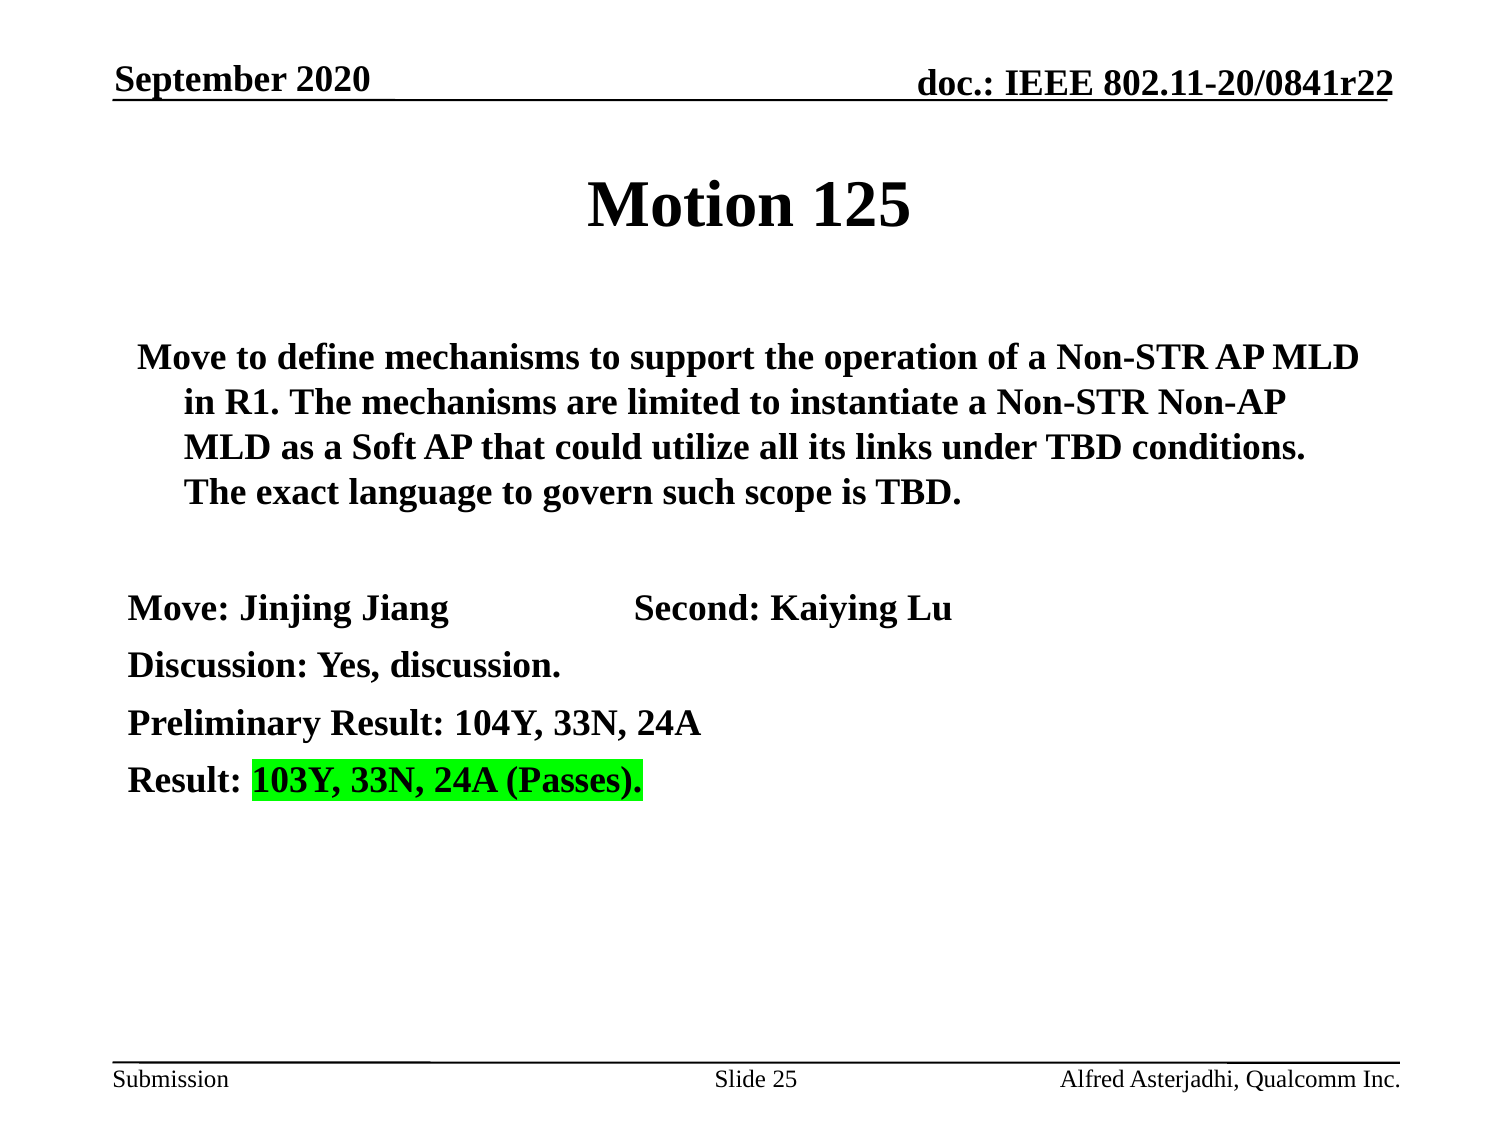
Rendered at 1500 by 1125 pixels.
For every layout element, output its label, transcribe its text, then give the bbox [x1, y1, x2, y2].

title Motion 125 [112, 112, 1388, 288]
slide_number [114, 54, 423, 100]
slide_number Slide 25 [712, 1061, 800, 1123]
list Move to define mechanisms to support the operation of a Non-STR AP MLD in R1. The mechanisms are limited to instantiate a Non-STR Non-AP MLD as a Soft AP that could utilize all its links under TBD conditions. The exact language to govern such scope is TBD. Move: Jinjing Jiang Second: Kaiying Lu Discussion: Yes, discussion. Preliminary Result: 104Y, 33N, 24A Result: 103Y, 33N, 24A (Passes). [112, 324, 1388, 1000]
footer Alfred Asterjadhi, Qualcomm Inc. [878, 1061, 1402, 1093]
